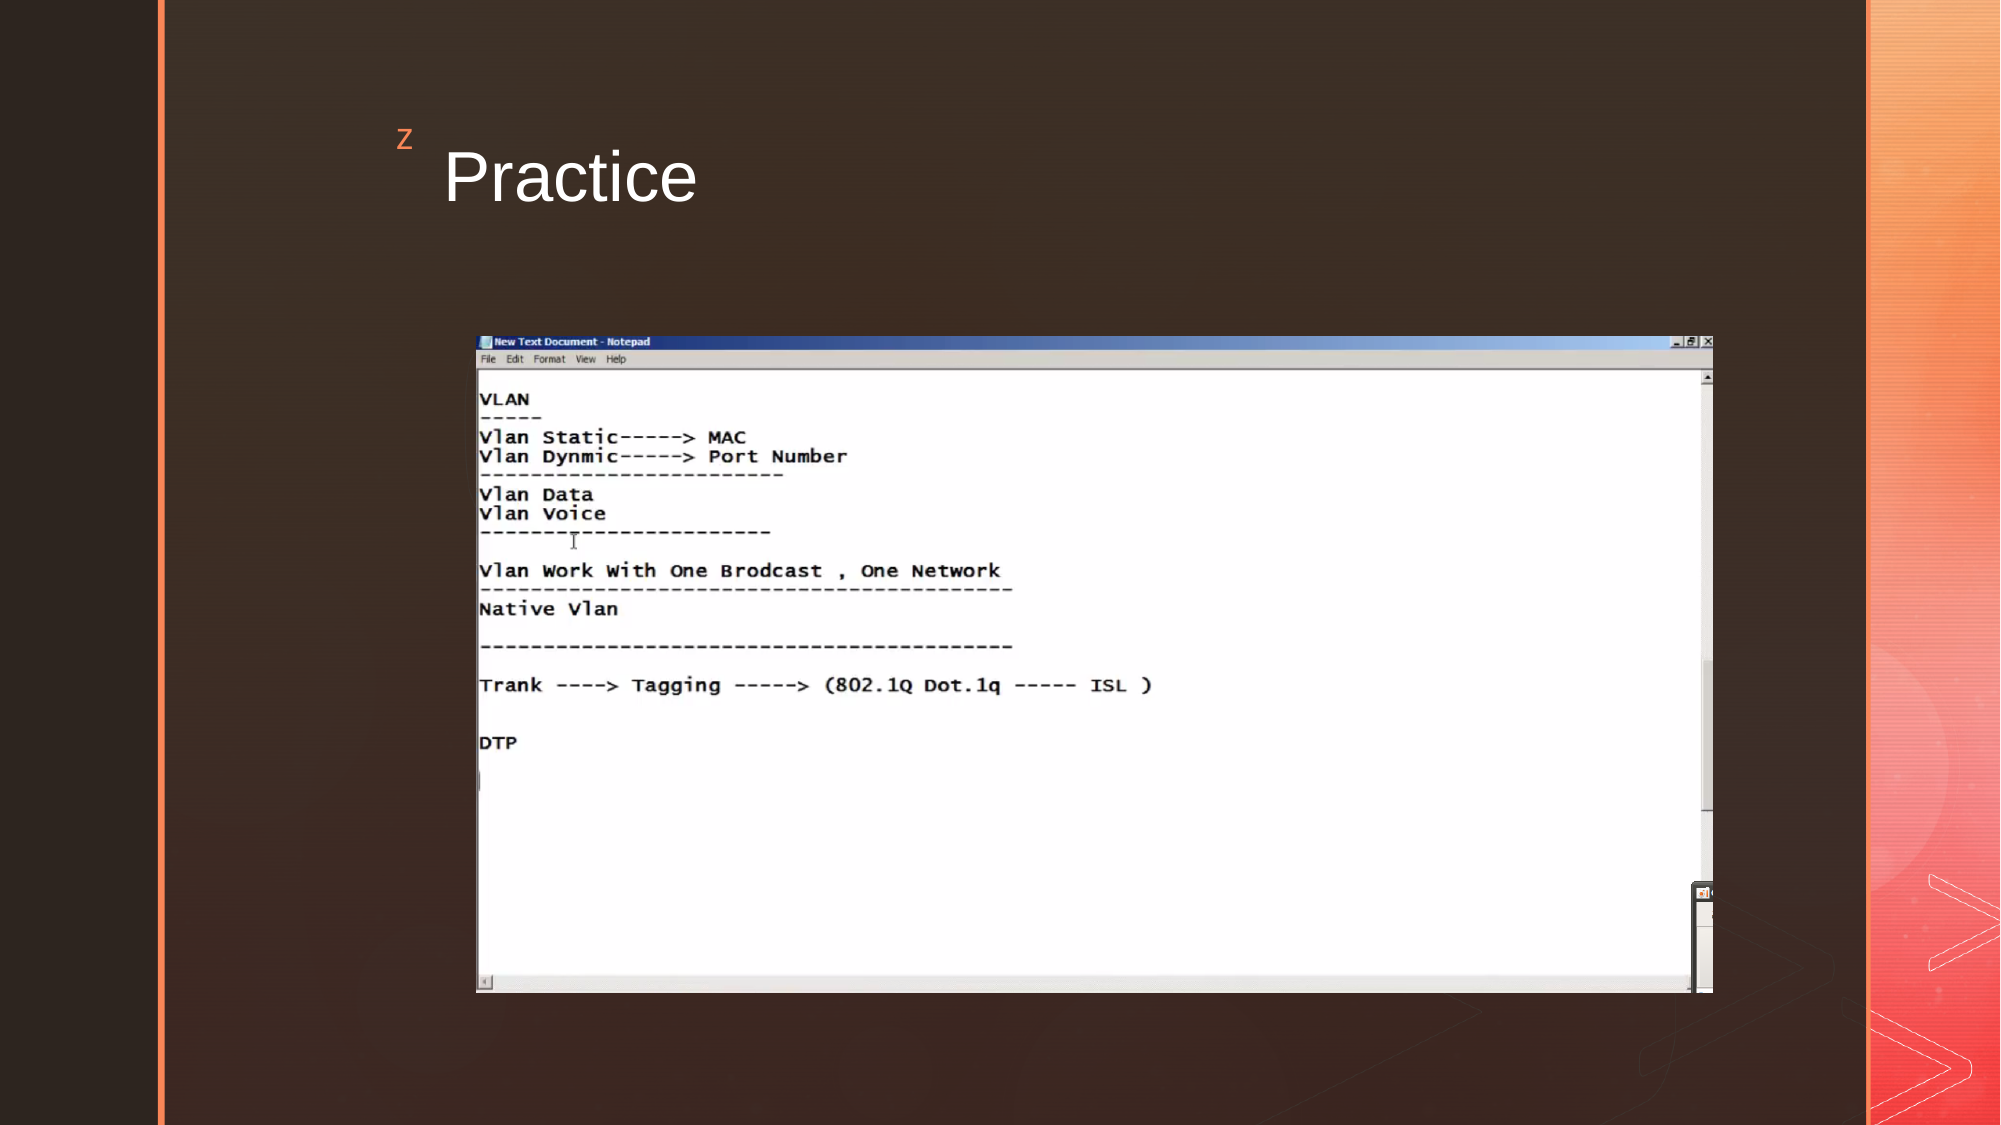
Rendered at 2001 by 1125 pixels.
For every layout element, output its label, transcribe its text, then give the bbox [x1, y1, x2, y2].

title Practice [428, 132, 1734, 310]
picture [1871, 0, 2001, 1125]
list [475, 336, 1713, 993]
